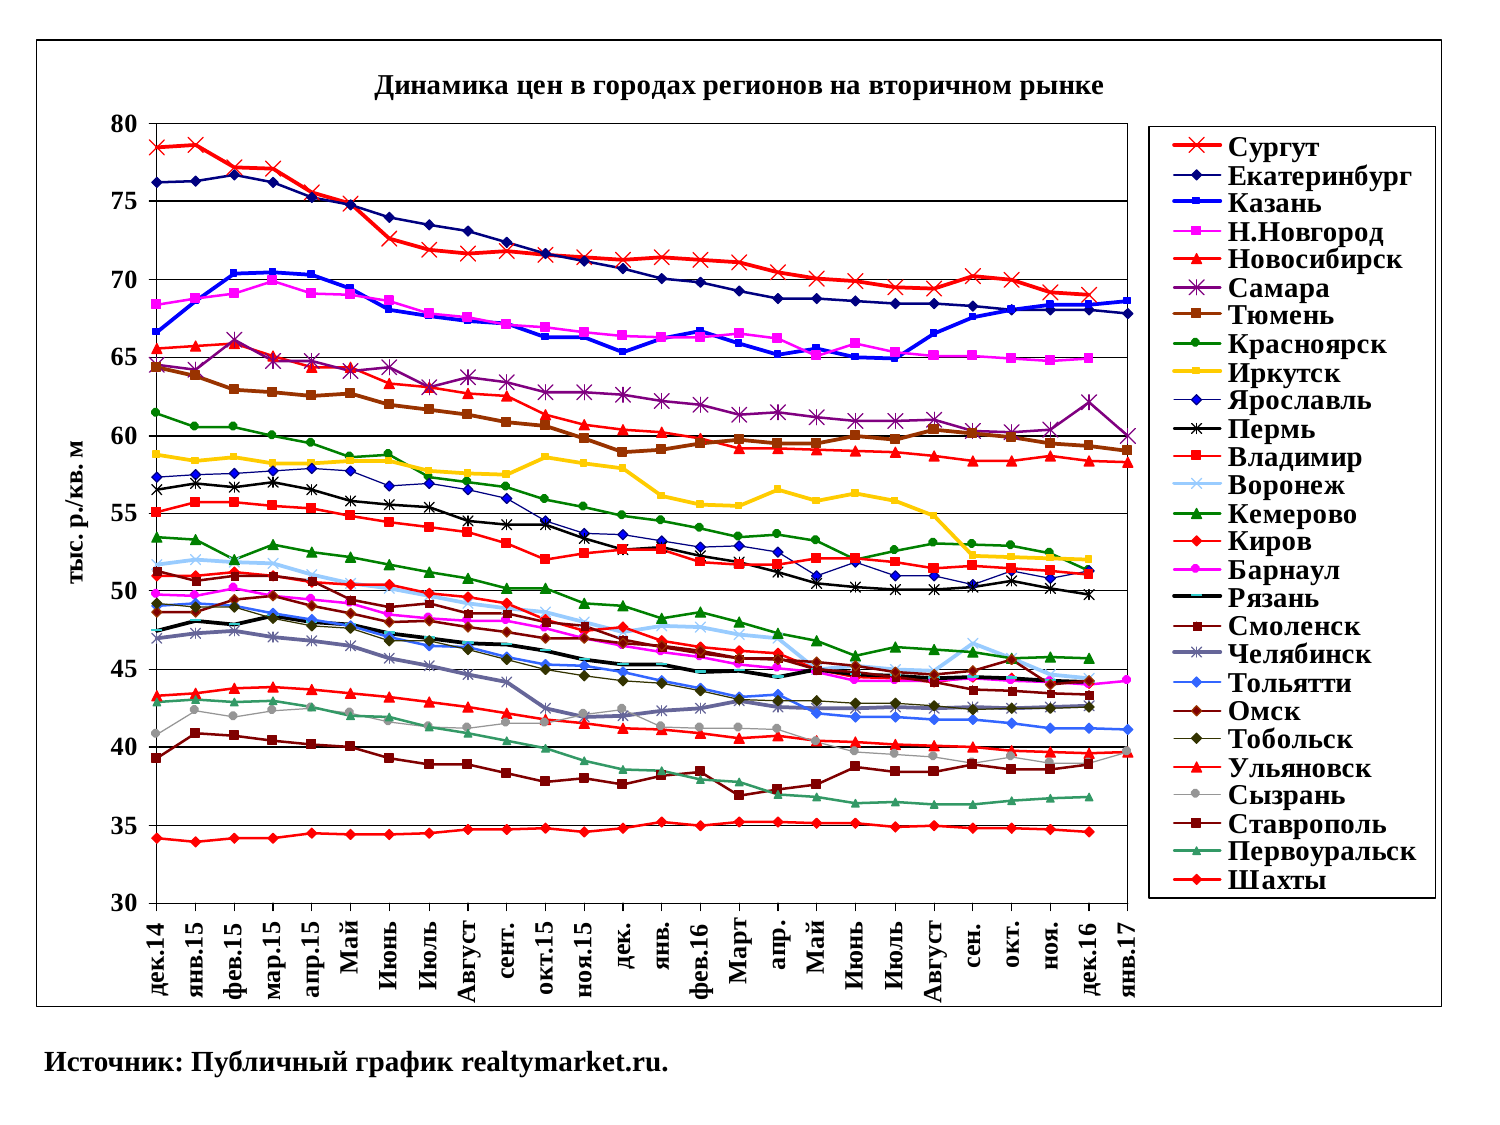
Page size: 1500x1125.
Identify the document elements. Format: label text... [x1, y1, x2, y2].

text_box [27, 30, 1452, 1016]
text_box Источник: Публичный график realtymarket.ru. [29, 1034, 703, 1085]
